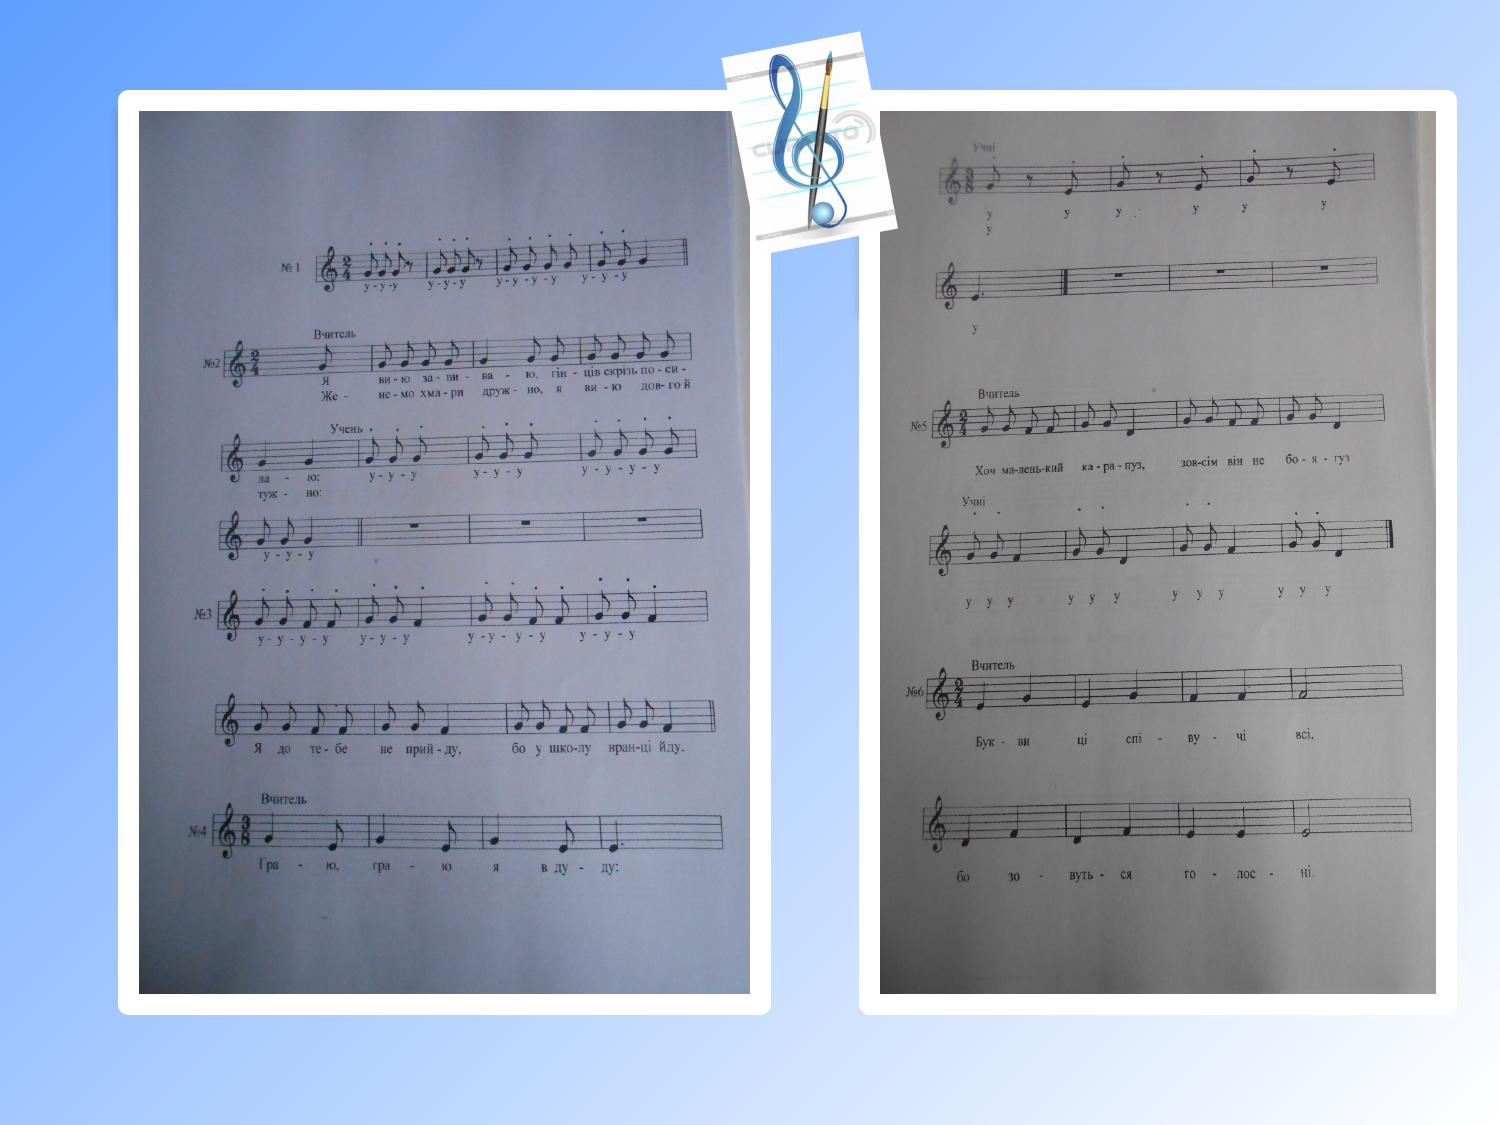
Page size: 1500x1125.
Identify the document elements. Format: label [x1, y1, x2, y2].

picture [138, 32, 1437, 995]
